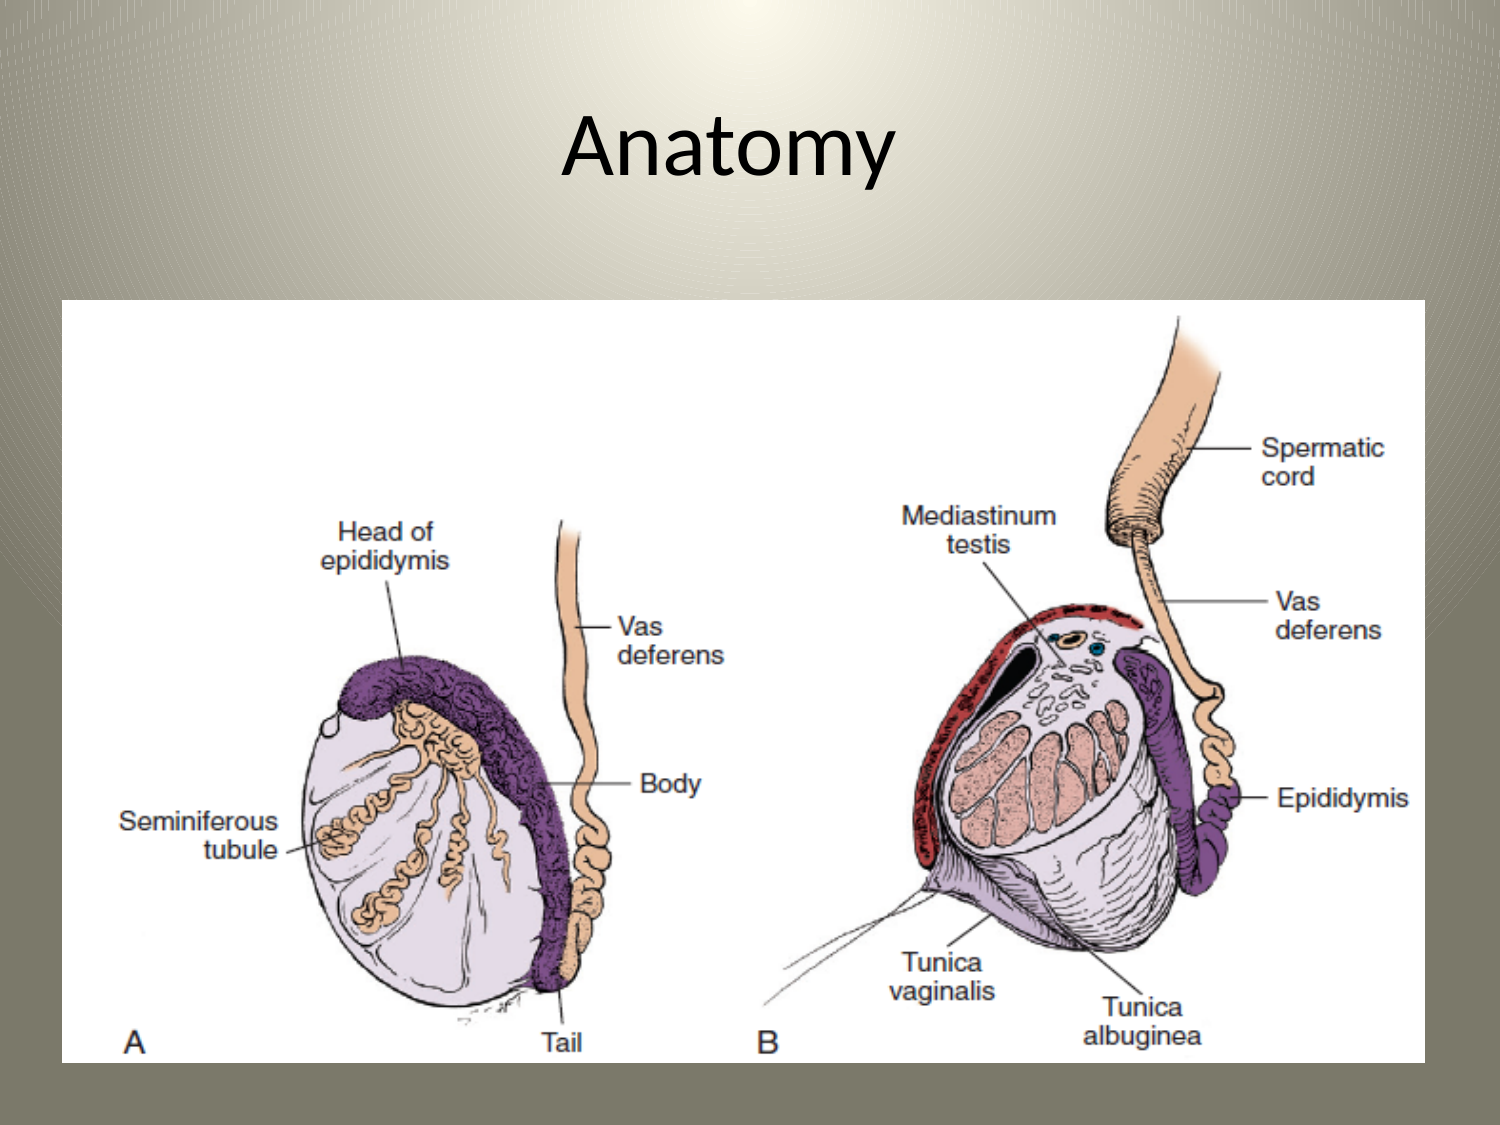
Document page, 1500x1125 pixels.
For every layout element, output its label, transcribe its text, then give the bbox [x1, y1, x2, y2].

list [62, 299, 1426, 1063]
title Anatomy [75, 45, 1425, 233]
